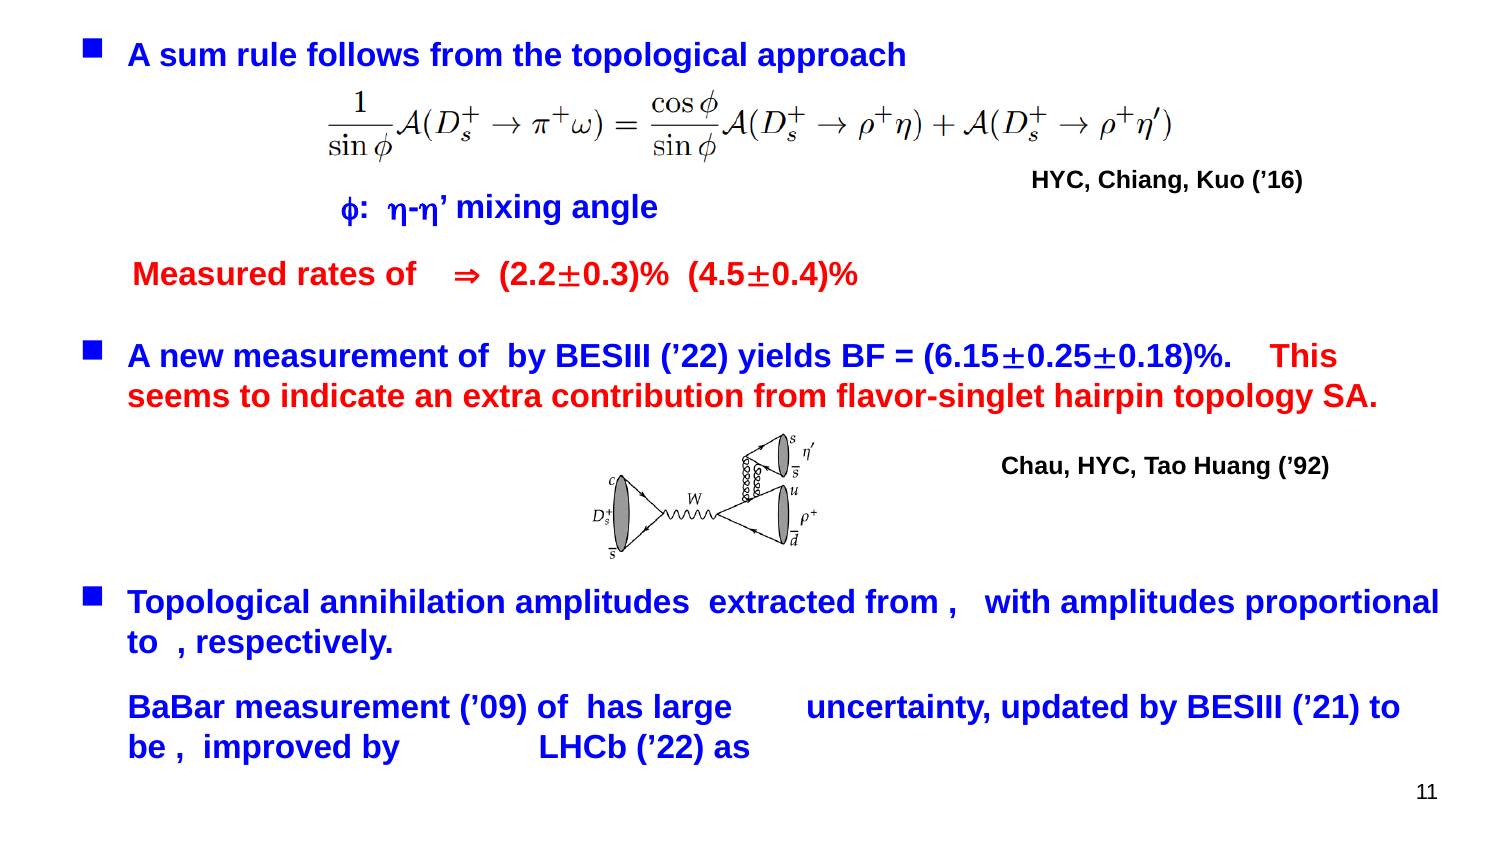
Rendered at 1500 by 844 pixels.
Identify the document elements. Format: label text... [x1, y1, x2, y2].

text_box HYC, Chiang, Kuo (’16) [1016, 155, 1383, 201]
slide_number 11 [1103, 769, 1454, 829]
text_box A sum rule follows from the topological approach [65, 25, 1474, 81]
text_box Chau, HYC, Tao Huang (’92) [986, 442, 1413, 487]
text_box : -’ mixing angle [326, 178, 860, 233]
picture [575, 433, 828, 563]
picture [312, 79, 1174, 171]
